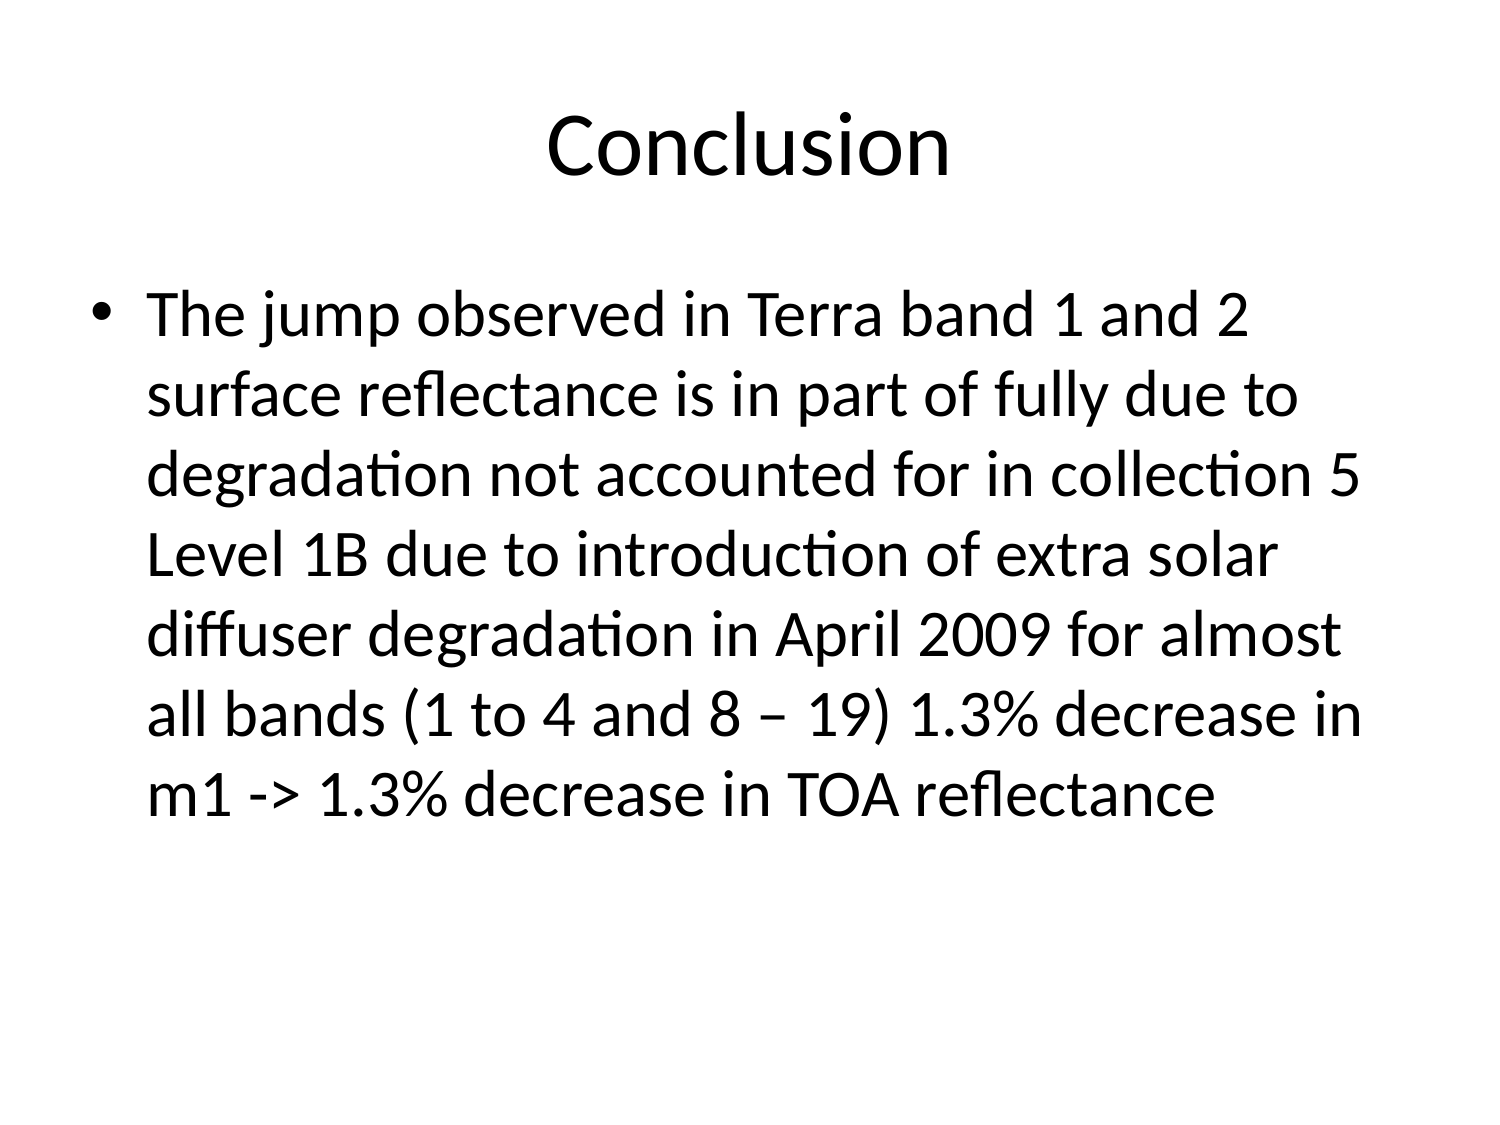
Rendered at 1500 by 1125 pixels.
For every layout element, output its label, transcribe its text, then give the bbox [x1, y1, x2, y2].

list The jump observed in Terra band 1 and 2 surface reflectance is in part of fully due to degradation not accounted for in collection 5 Level 1B due to introduction of extra solar diffuser degradation in April 2009 for almost all bands (1 to 4 and 8 – 19) 1.3% decrease in m1 -> 1.3% decrease in TOA reflectance [75, 262, 1425, 1005]
title Conclusion [75, 45, 1425, 233]
